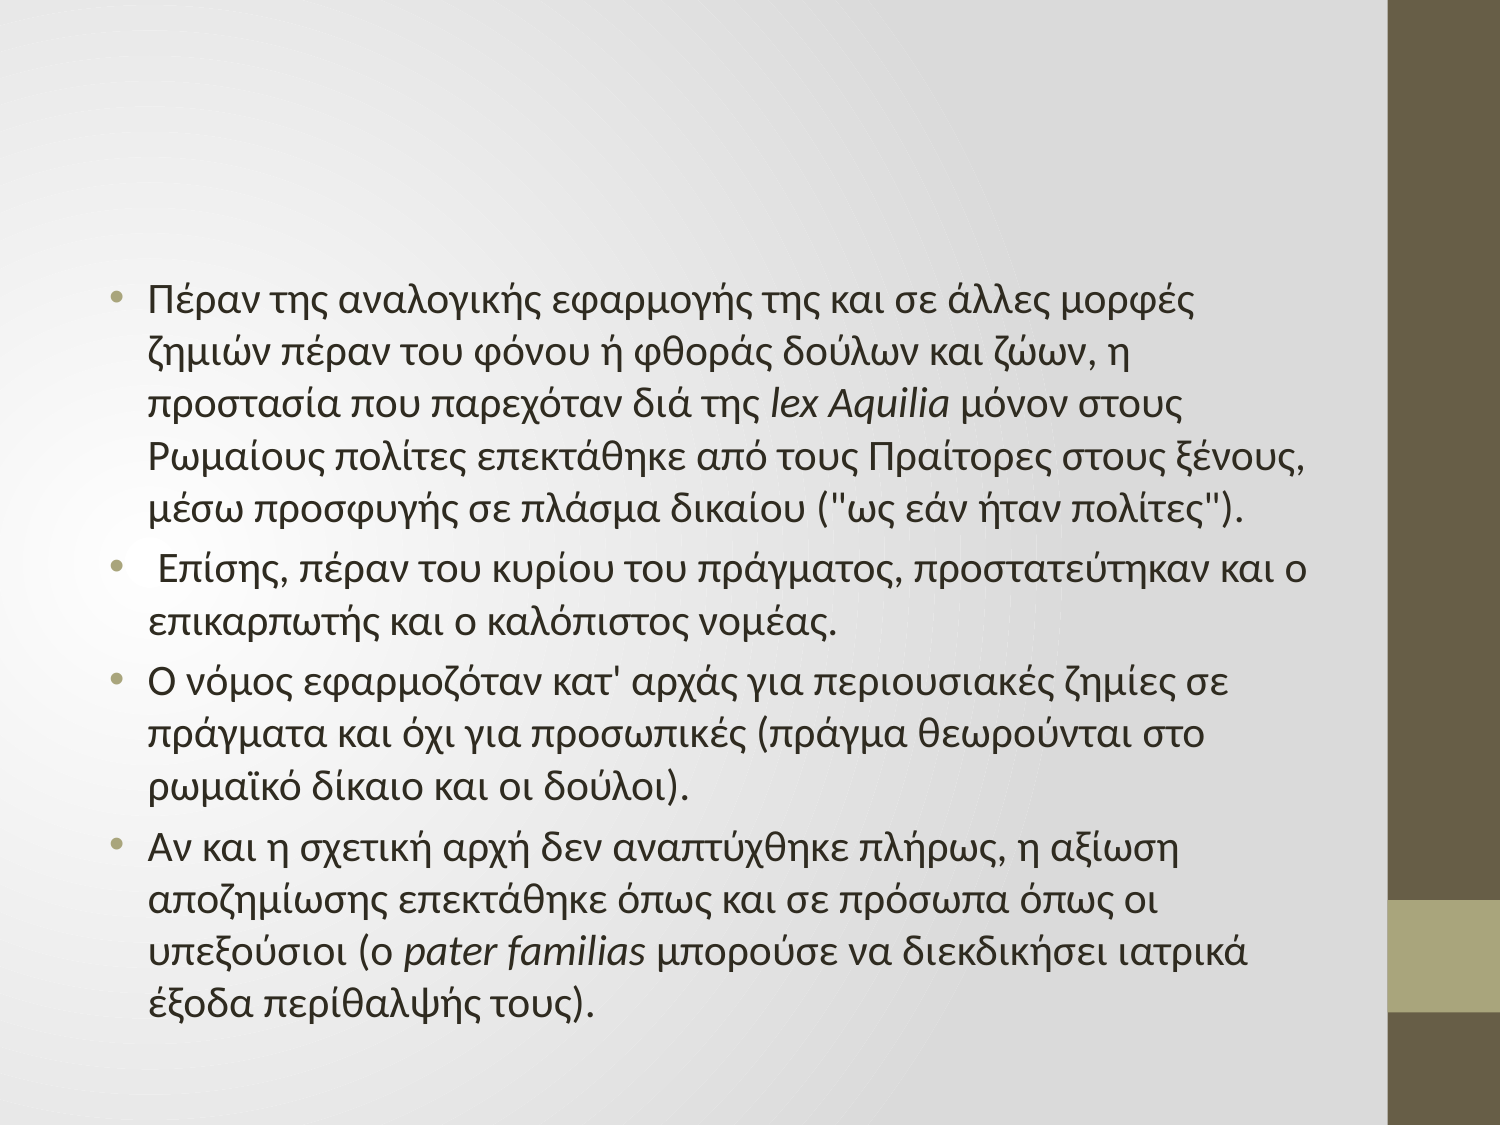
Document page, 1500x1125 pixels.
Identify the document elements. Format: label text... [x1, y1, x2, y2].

list Πέραν της αναλογικής εφαρμογής της και σε άλλες μορφές ζημιών πέραν του φόνου ή φθοράς δούλων και ζώων, η προστασία που παρεχόταν διά της lex Aquilia μόνον στους Ρωμαίους πολίτες επεκτάθηκε από τους Πραίτορες στους ξένους, μέσω προσφυγής σε πλάσμα δικαίου ("ως εάν ήταν πολίτες"). Eπίσης, πέραν του κυρίου του πράγματος, προστατεύτηκαν και ο επικαρπωτής και ο καλόπιστος νομέας. Ο νόμος εφαρμοζόταν κατ' αρχάς για περιουσιακές ζημίες σε πράγματα και όχι για προσωπικές (πράγμα θεωρούνται στο ρωμαϊκό δίκαιο και οι δούλοι). Αν και η σχετική αρχή δεν αναπτύχθηκε πλήρως, η αξίωση αποζημίωσης επεκτάθηκε όπως και σε πρόσωπα όπως οι υπεξούσιοι (ο pater familias μπορούσε να διεκδικήσει ιατρικά έξοδα περίθαλψής τους). [75, 262, 1325, 1050]
